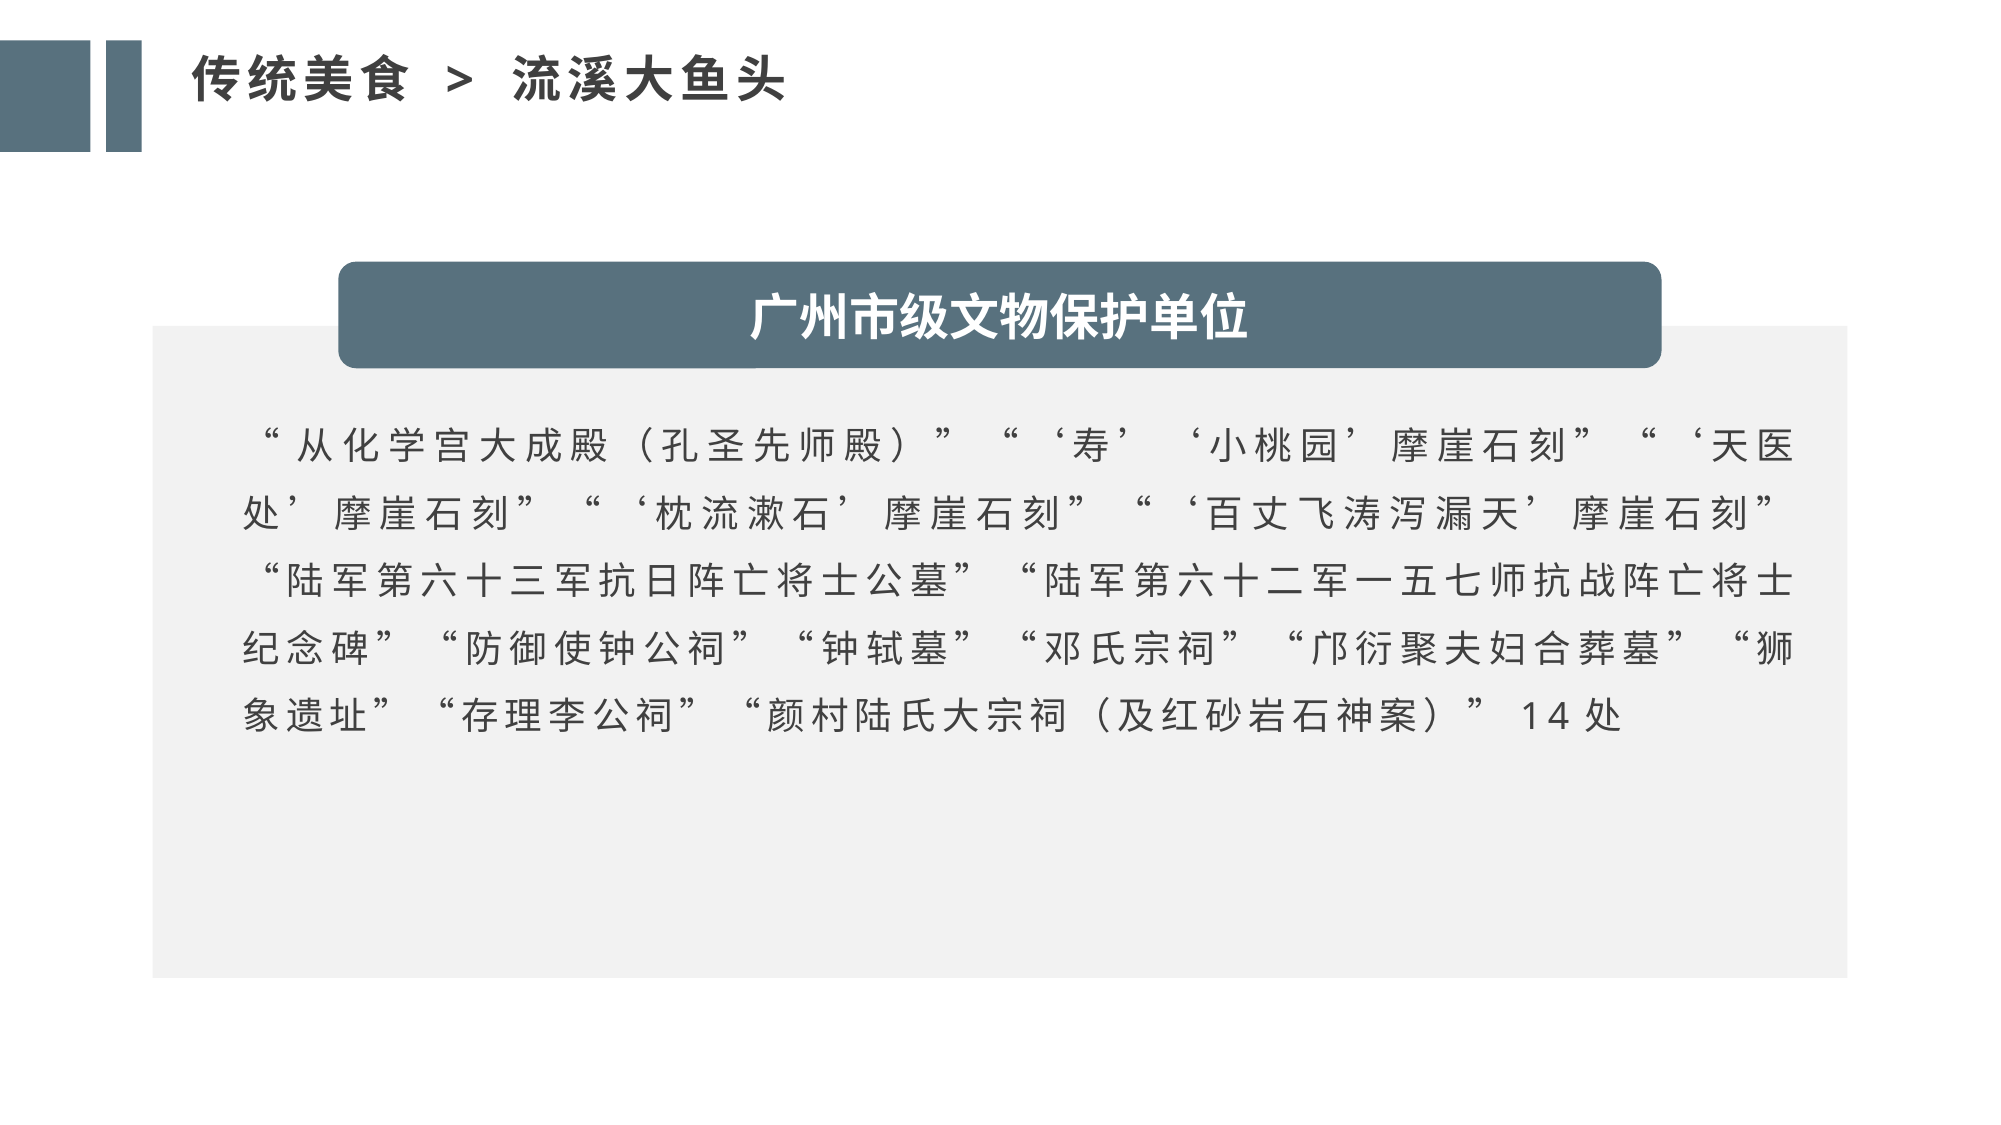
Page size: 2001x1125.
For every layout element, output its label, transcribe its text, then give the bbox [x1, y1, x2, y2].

text_box 传统美食 > 流溪大鱼头 [181, 42, 1843, 113]
text_box 广州市级文物保护单位 [337, 260, 1663, 370]
text_box [152, 325, 1848, 979]
text_box [105, 39, 143, 153]
text_box “从化学宫大成殿（孔圣先师殿）”“‘寿’‘小桃园’摩崖石刻”“‘天医处’摩崖石刻”“‘枕流漱石’摩崖石刻”“‘百丈飞涛泻漏天’摩崖石刻”“陆军第六十三军抗日阵亡将士公墓”“陆军第六十二军一五七师抗战阵亡将士纪念碑”“防御使钟公祠”“钟轼墓”“邓氏宗祠”“邝衍聚夫妇合葬墓”“狮象遗址”“存理李公祠”“颜村陆氏大宗祠（及红砂岩石神案）”14处 [227, 392, 1816, 745]
text_box [0, 39, 91, 153]
